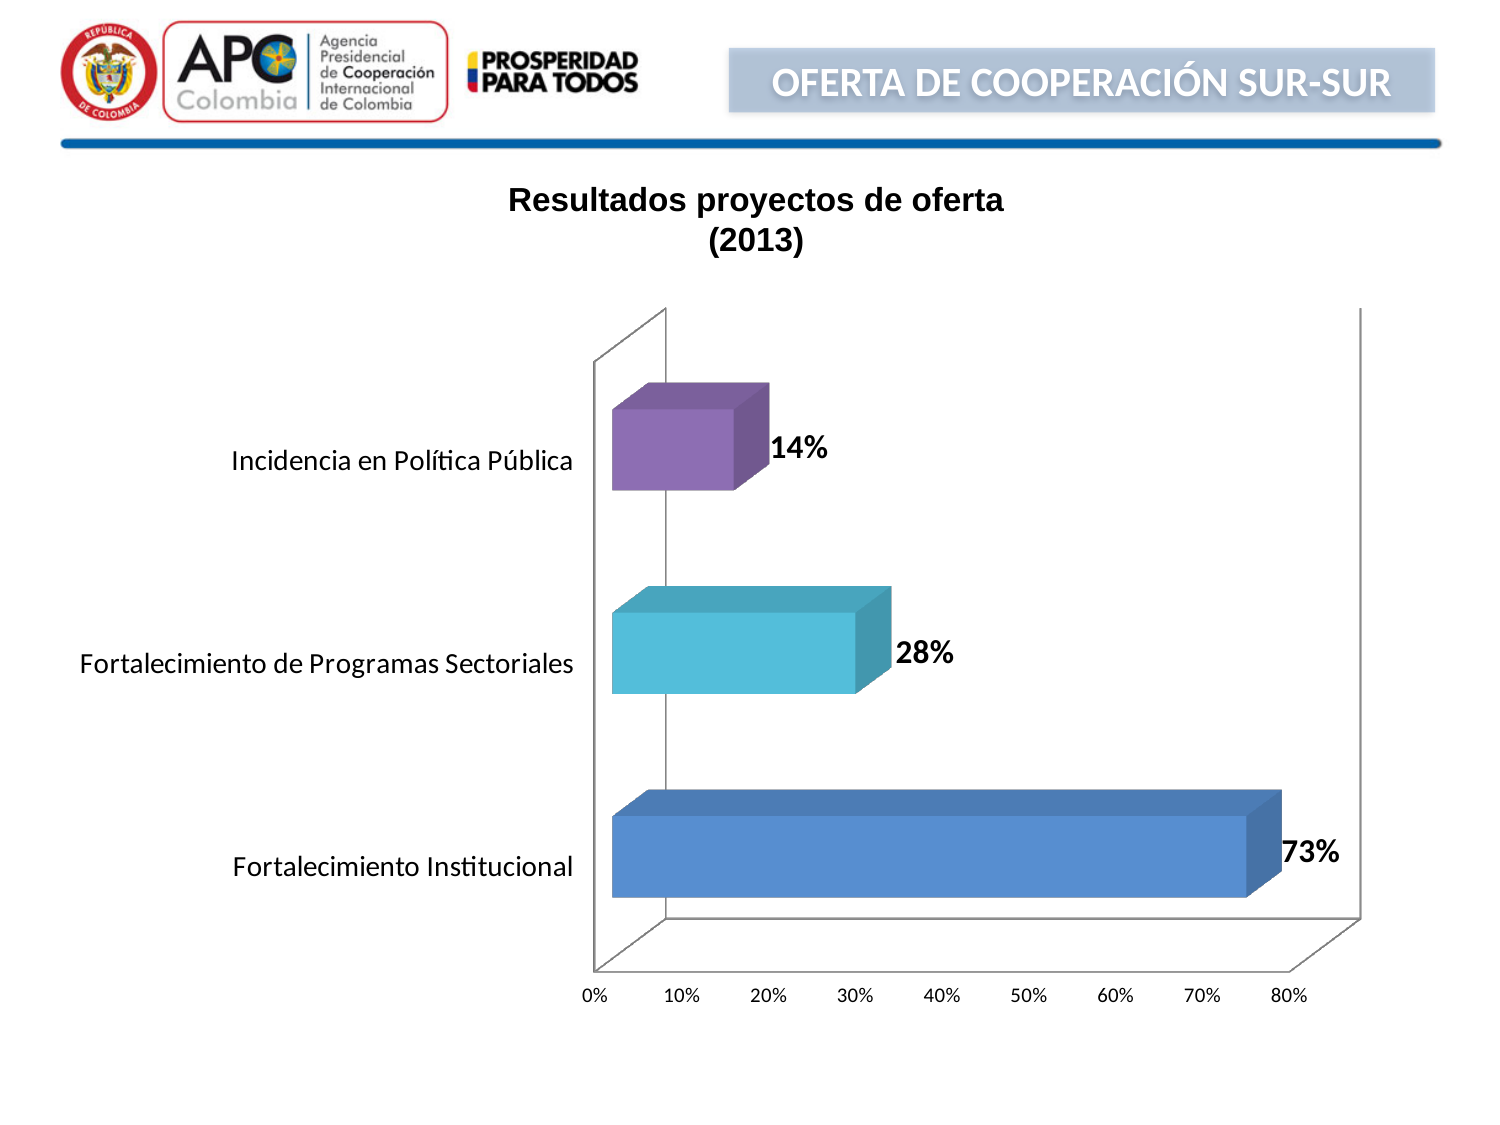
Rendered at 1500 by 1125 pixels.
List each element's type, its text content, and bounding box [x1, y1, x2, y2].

text_box Resultados proyectos de oferta (2013) [307, 171, 1206, 266]
chart [52, 290, 1389, 1024]
picture [11, 0, 1489, 162]
